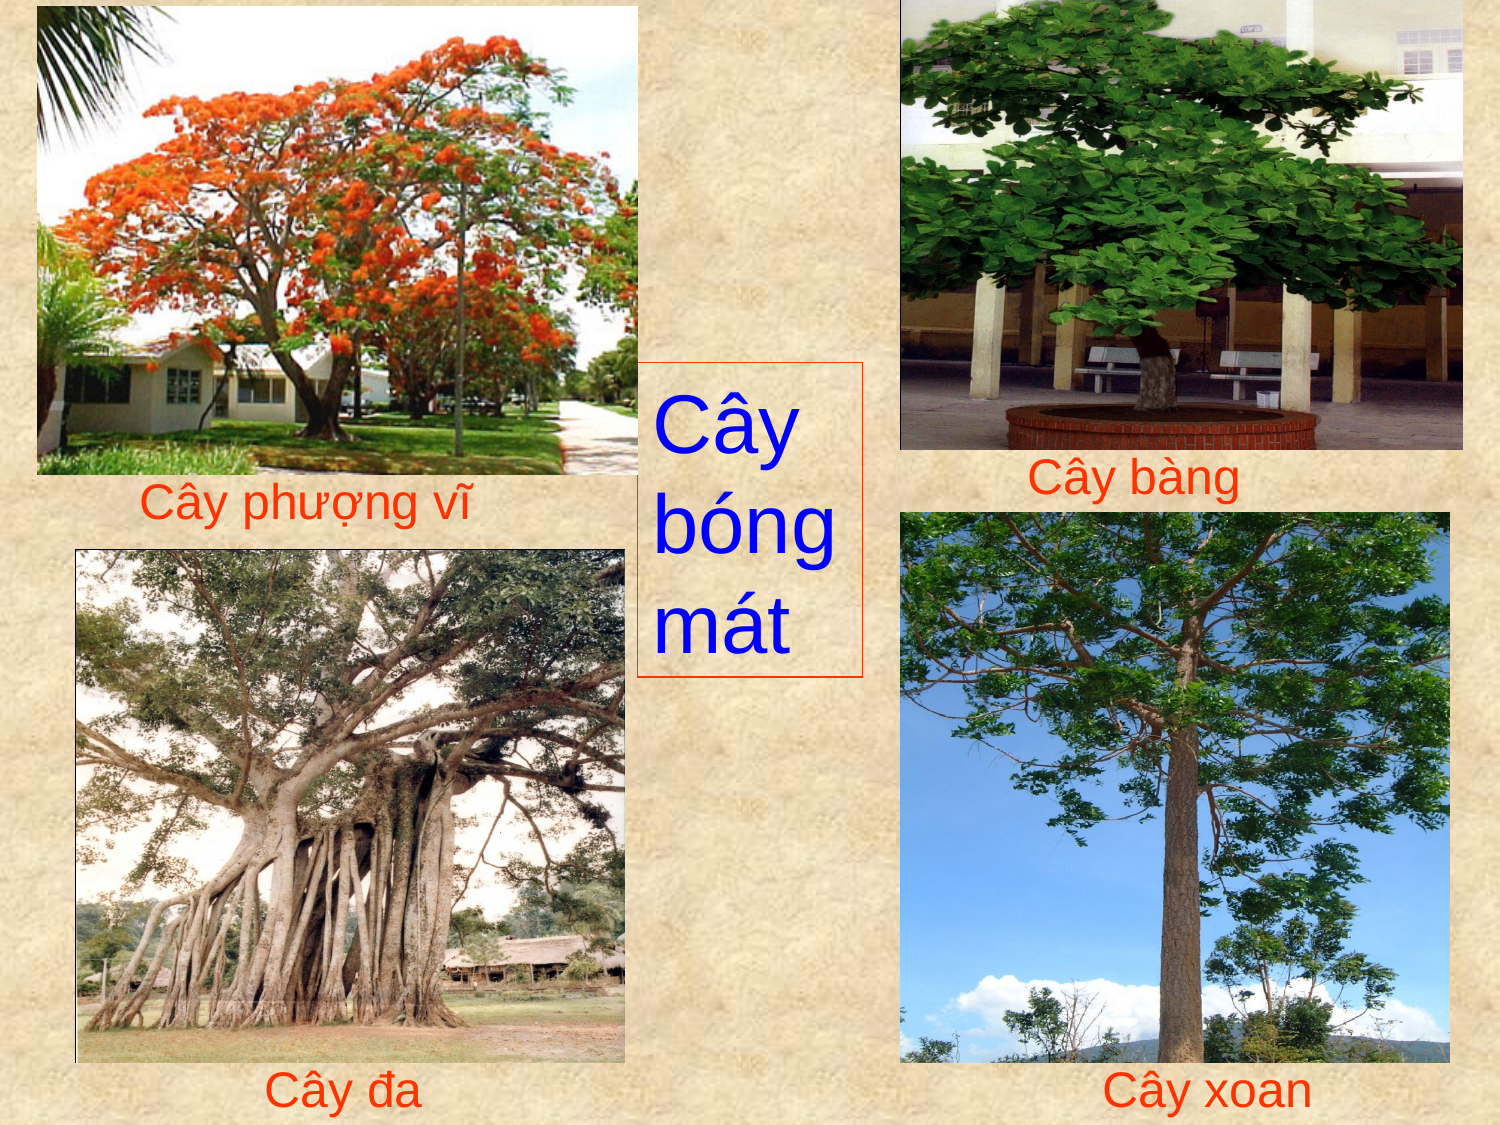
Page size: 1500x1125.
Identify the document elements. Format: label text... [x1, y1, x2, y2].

text_box Cây bàng [1012, 459, 1300, 510]
text_box Cây phượng vĩ [125, 485, 525, 538]
text_box Cây đa [249, 1071, 463, 1125]
text_box Cây xoan [1087, 1071, 1338, 1125]
text_box Cây bóng mát [637, 362, 863, 678]
picture [0, 0, 1500, 1125]
